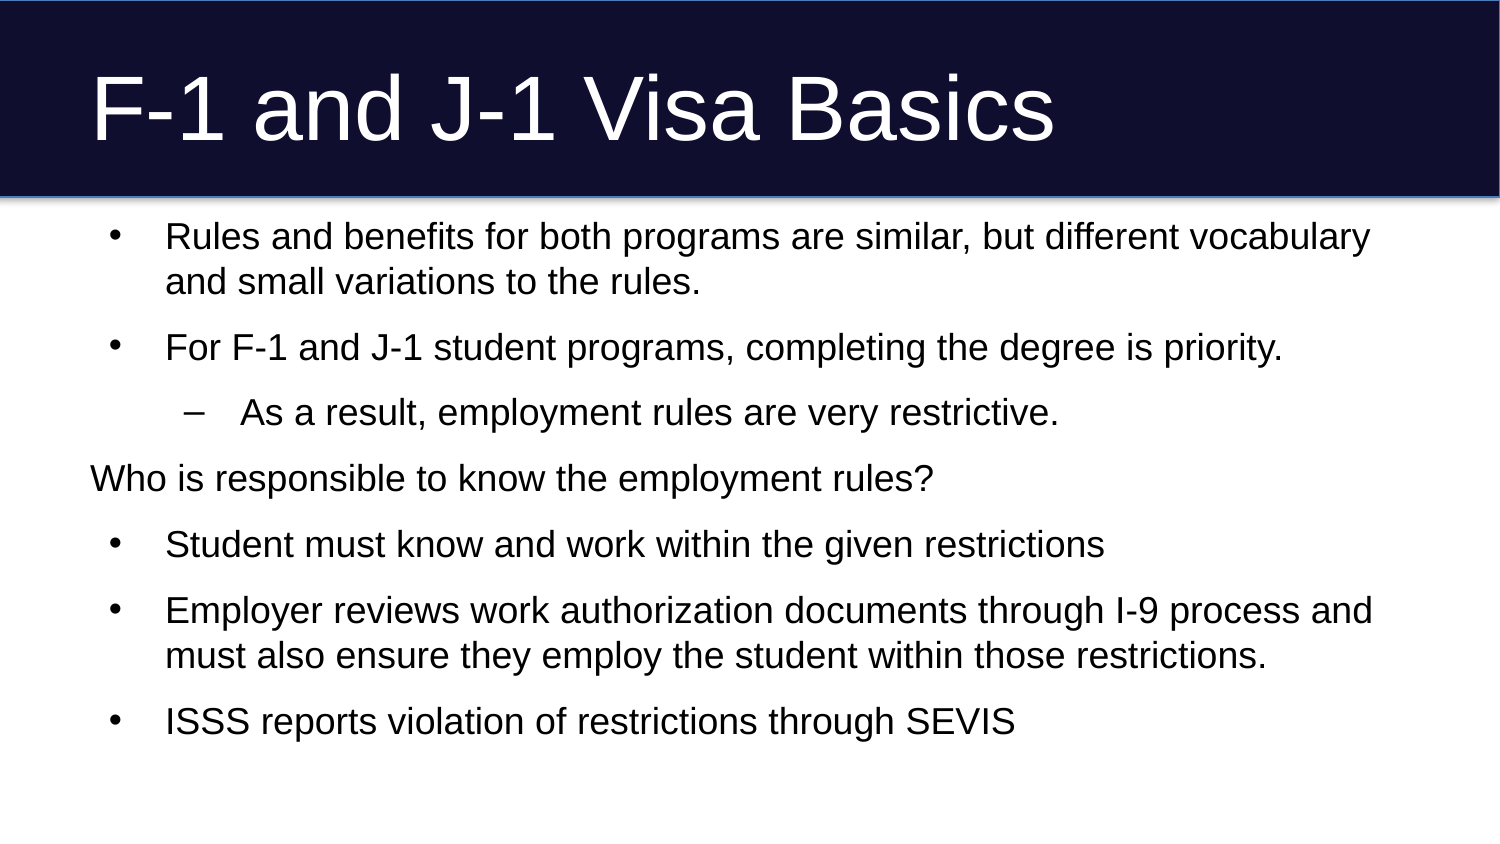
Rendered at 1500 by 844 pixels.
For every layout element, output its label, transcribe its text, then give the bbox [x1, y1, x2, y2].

title F-1 and J-1 Visa Basics [75, 33, 1425, 175]
list Rules and benefits for both programs are similar, but different vocabulary and small variations to the rules. For F-1 and J-1 student programs, completing the degree is priority. As a result, employment rules are very restrictive. Who is responsible to know the employment rules? Student must know and work within the given restrictions Employer reviews work authorization documents through I-9 process and must also ensure they employ the student within those restrictions. ISSS reports violation of restrictions through SEVIS [75, 204, 1425, 761]
